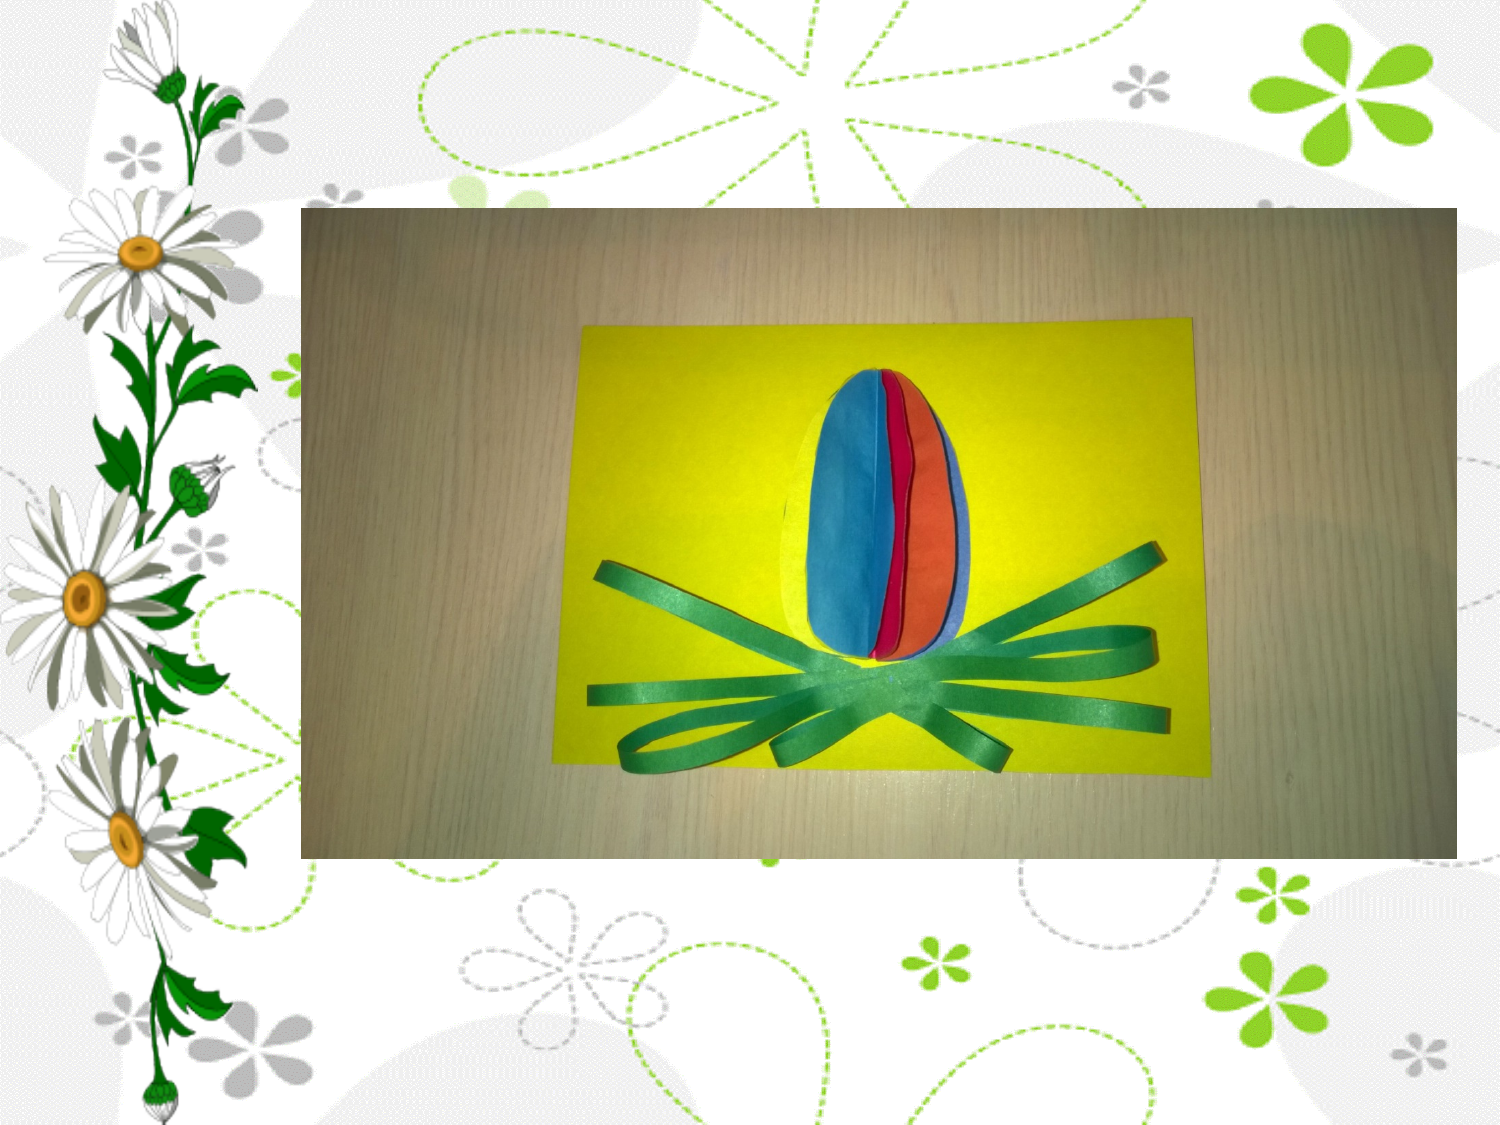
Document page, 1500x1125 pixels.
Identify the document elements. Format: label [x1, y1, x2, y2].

list [300, 207, 1457, 859]
picture [0, 0, 1500, 1125]
